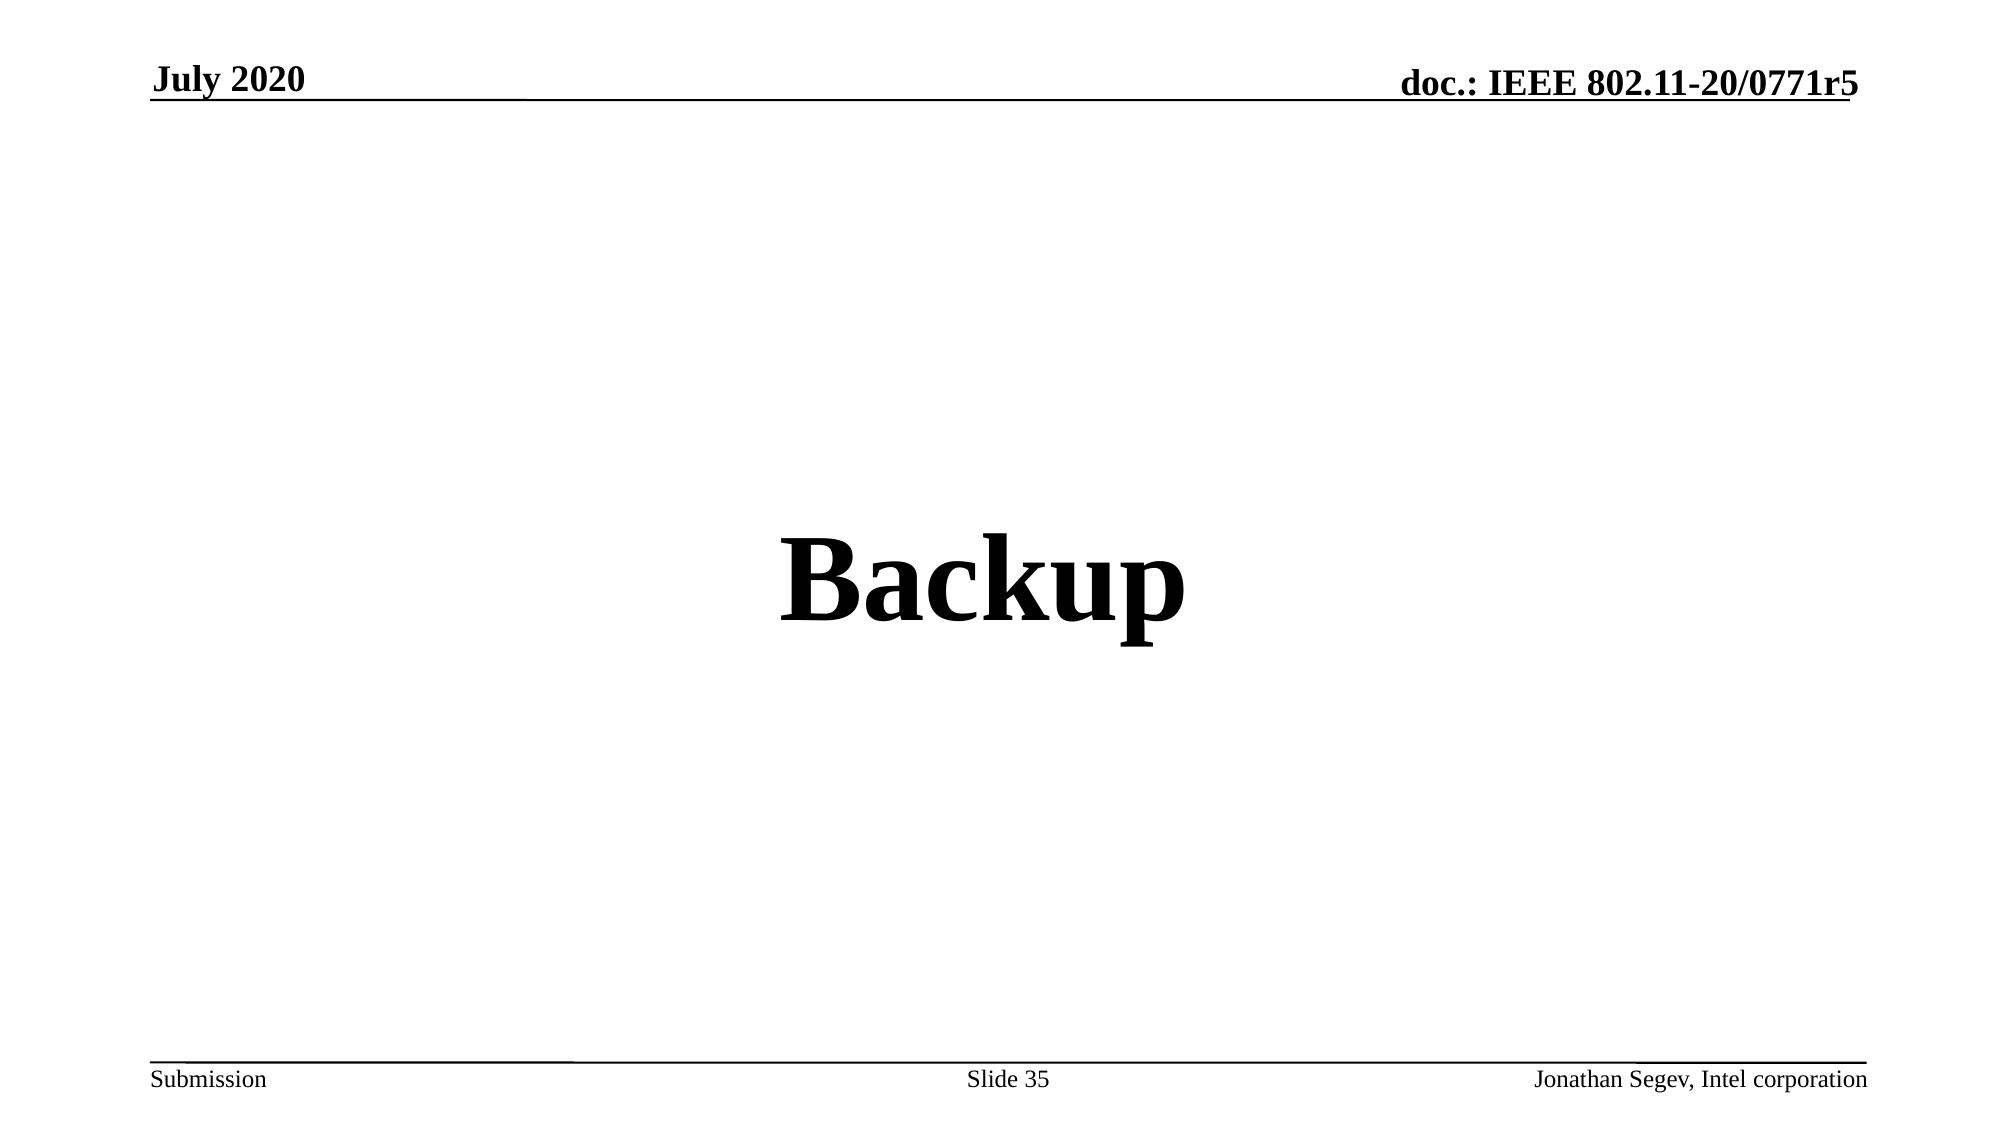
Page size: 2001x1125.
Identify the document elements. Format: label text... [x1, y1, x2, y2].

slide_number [152, 54, 563, 100]
footer Jonathan Segev, Intel corporation [1171, 1061, 1869, 1093]
list Backup [149, 324, 1850, 1000]
slide_number Slide 35 [950, 1061, 1067, 1123]
